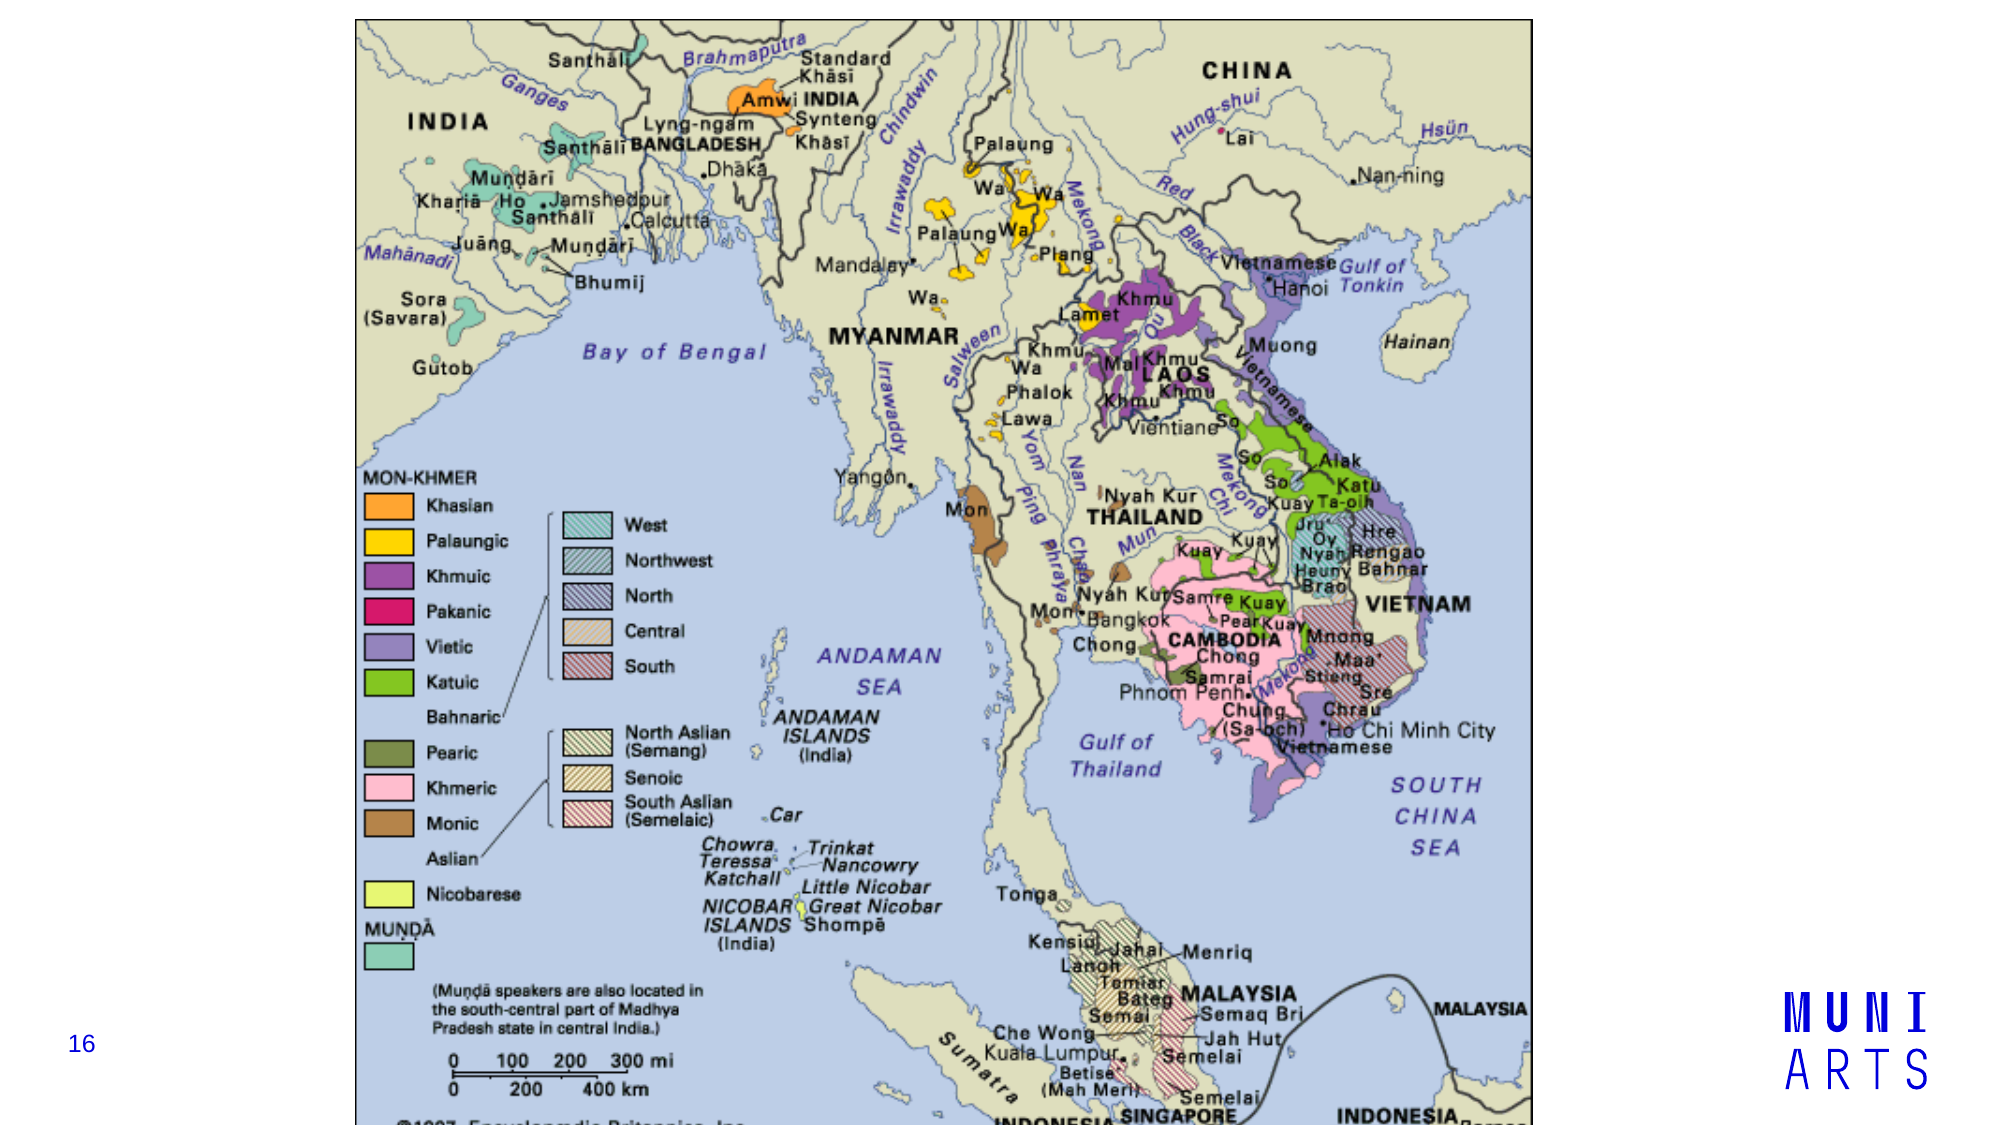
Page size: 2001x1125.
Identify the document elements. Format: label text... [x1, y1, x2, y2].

slide_number 16 [67, 1021, 110, 1063]
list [355, 19, 1533, 1125]
